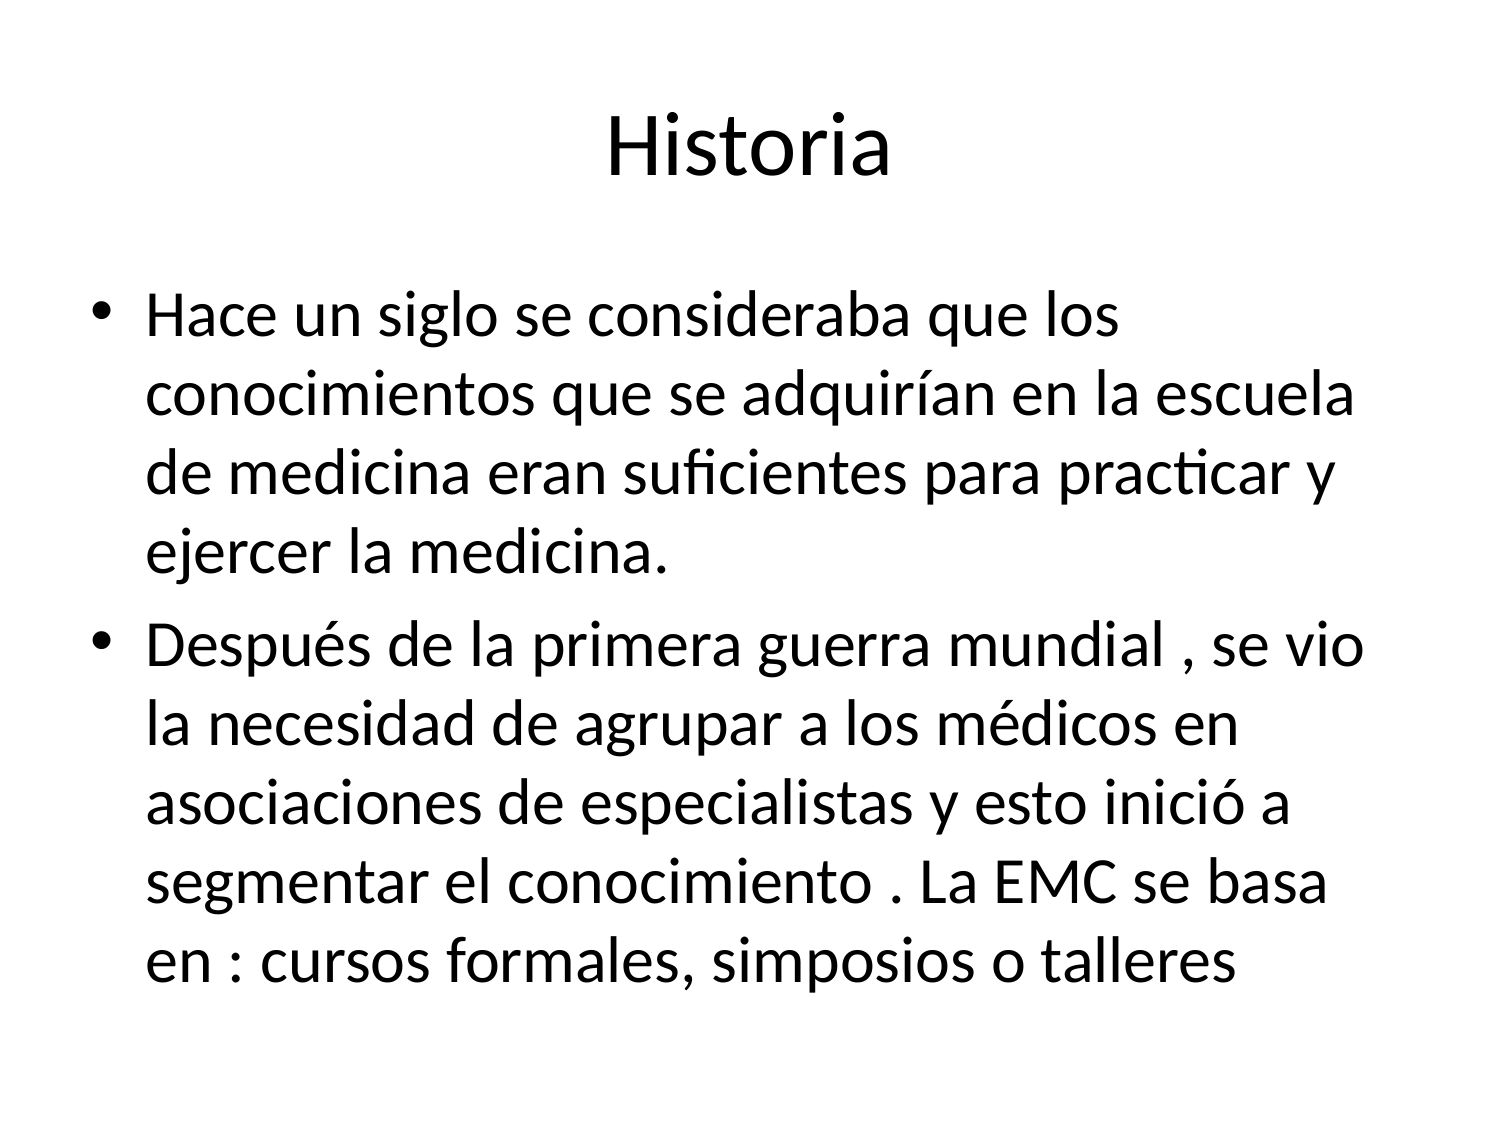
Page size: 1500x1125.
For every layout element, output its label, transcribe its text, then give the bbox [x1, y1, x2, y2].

list Hace un siglo se consideraba que los conocimientos que se adquirían en la escuela de medicina eran suficientes para practicar y ejercer la medicina. Después de la primera guerra mundial , se vio la necesidad de agrupar a los médicos en asociaciones de especialistas y esto inició a segmentar el conocimiento . La EMC se basa en : cursos formales, simposios o talleres [75, 262, 1425, 1005]
title Historia [75, 45, 1425, 233]
